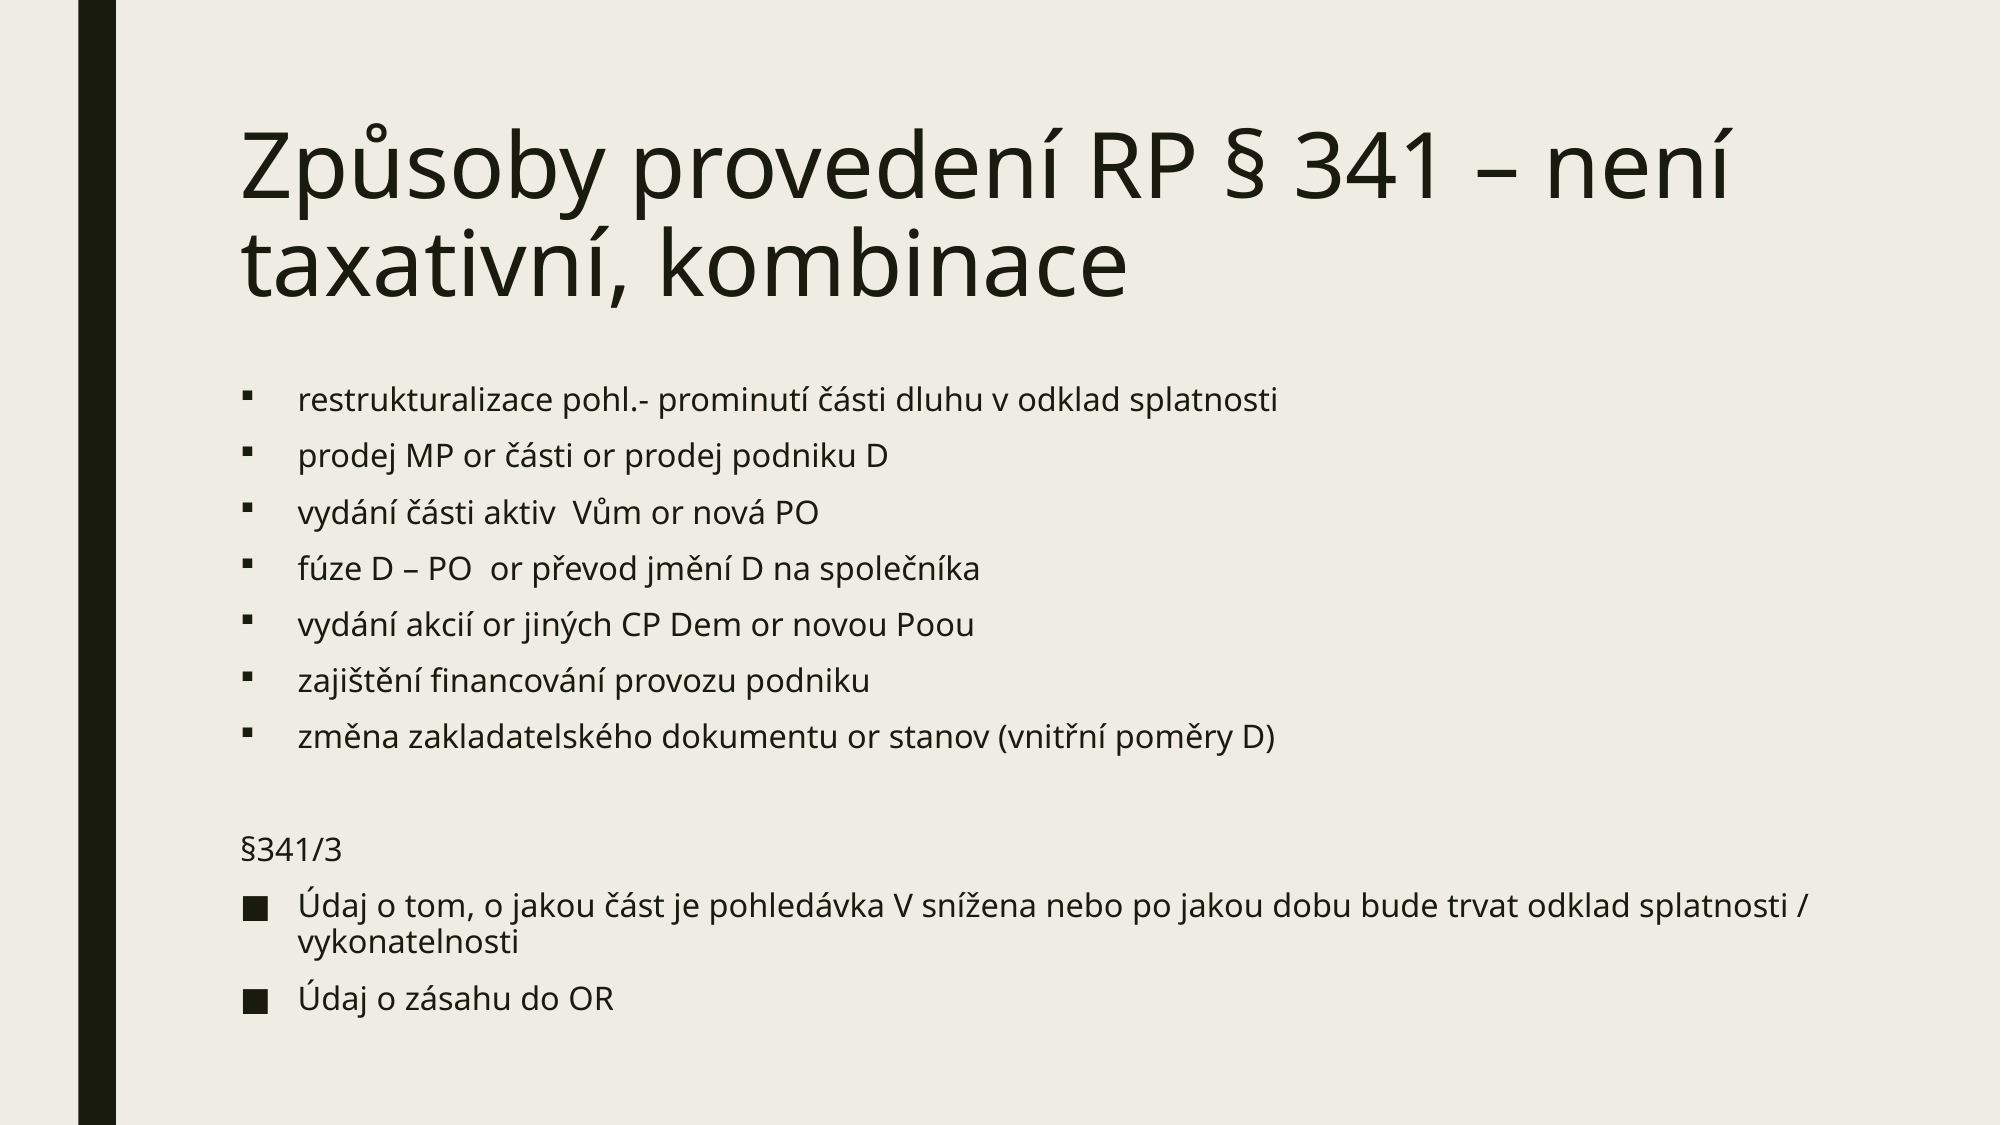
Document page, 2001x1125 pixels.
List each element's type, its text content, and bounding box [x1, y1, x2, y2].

list restrukturalizace pohl.- prominutí části dluhu v odklad splatnosti prodej MP or části or prodej podniku D vydání části aktiv Vům or nová PO fúze D – PO or převod jmění D na společníka vydání akcií or jiných CP Dem or novou Poou zajištění financování provozu podniku změna zakladatelského dokumentu or stanov (vnitřní poměry D) §341/3 Údaj o tom, o jakou část je pohledávka V snížena nebo po jakou dobu bude trvat odklad splatnosti / vykonatelnosti Údaj o zásahu do OR [225, 375, 1853, 1028]
title Způsoby provedení RP § 341 – není taxativní, kombinace [225, 112, 1800, 357]
